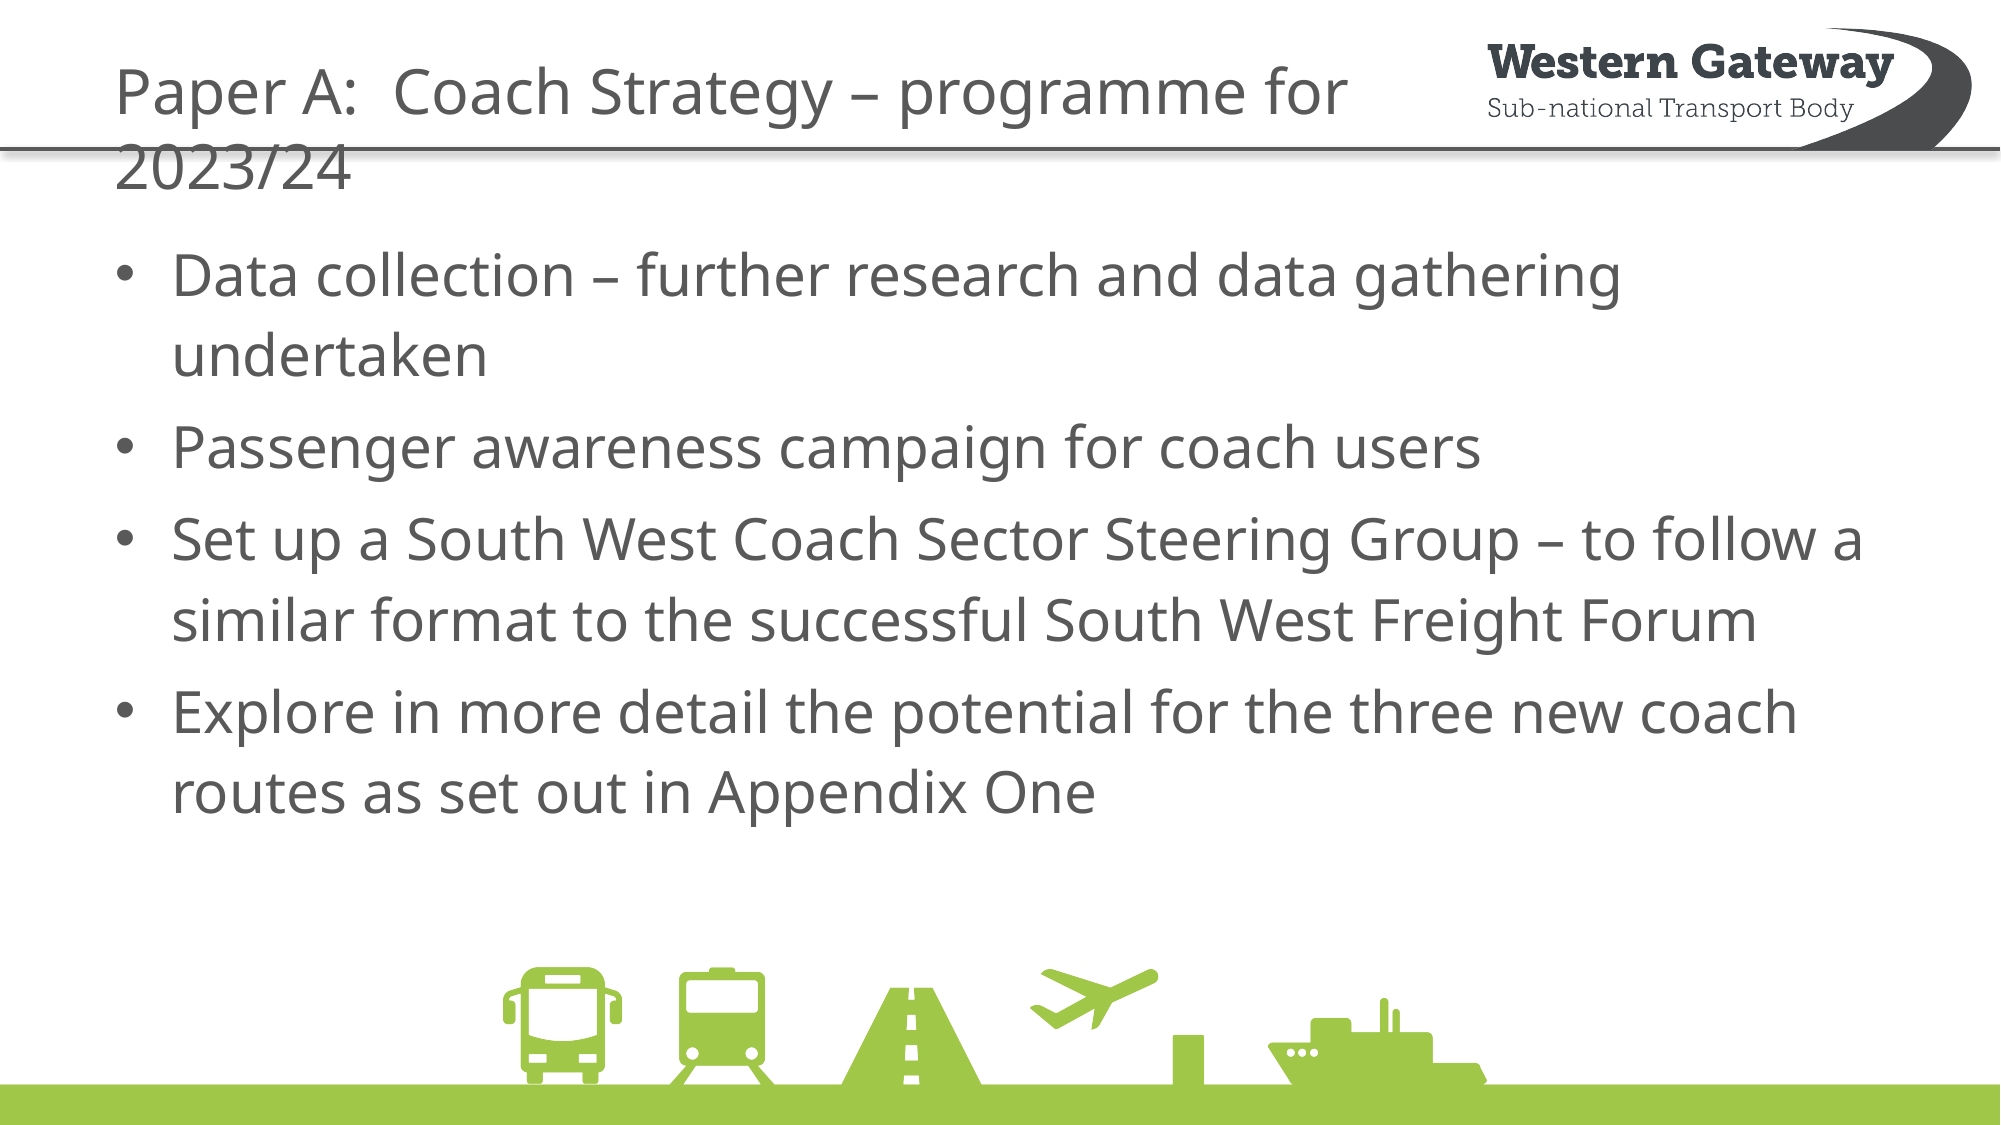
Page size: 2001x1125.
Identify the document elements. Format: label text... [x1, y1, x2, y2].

title Paper A: Coach Strategy – programme for 2023/24 [99, 45, 1485, 138]
list Data collection – further research and data gathering undertaken Passenger awareness campaign for coach users Set up a South West Coach Sector Steering Group – to follow a similar format to the successful South West Freight Forum Explore in more detail the potential for the three new coach routes as set out in Appendix One [99, 219, 1900, 851]
picture [0, 0, 2001, 1125]
